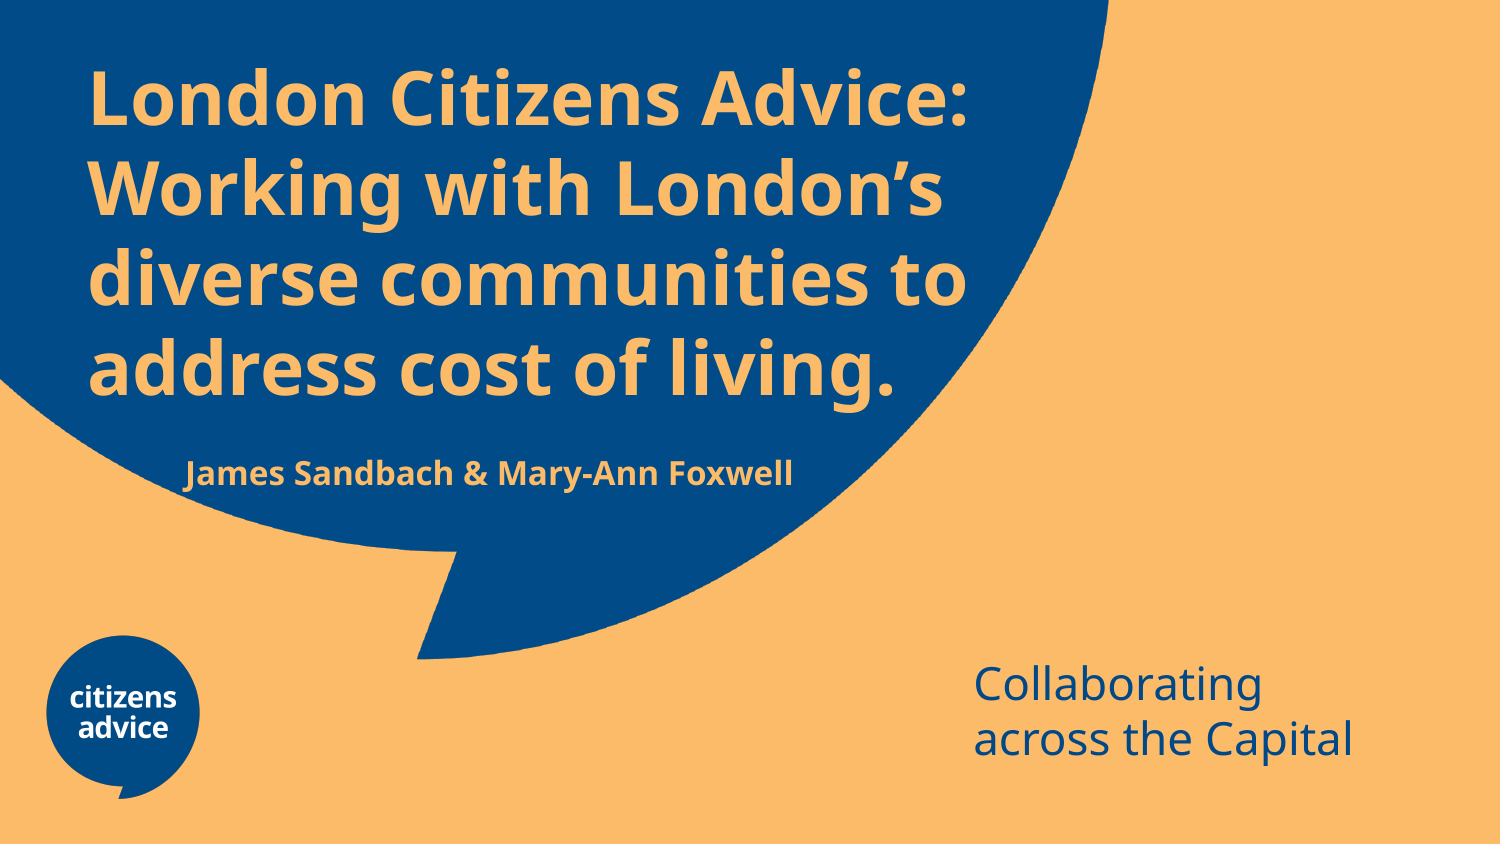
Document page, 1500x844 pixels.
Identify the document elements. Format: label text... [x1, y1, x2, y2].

title London Citizens Advice: Working with London’s diverse communities to address cost of living. James Sandbach & Mary-Ann Foxwell [72, 35, 1002, 497]
picture [0, 0, 1135, 801]
subtitle Collaborating across the Capital [958, 589, 1429, 780]
